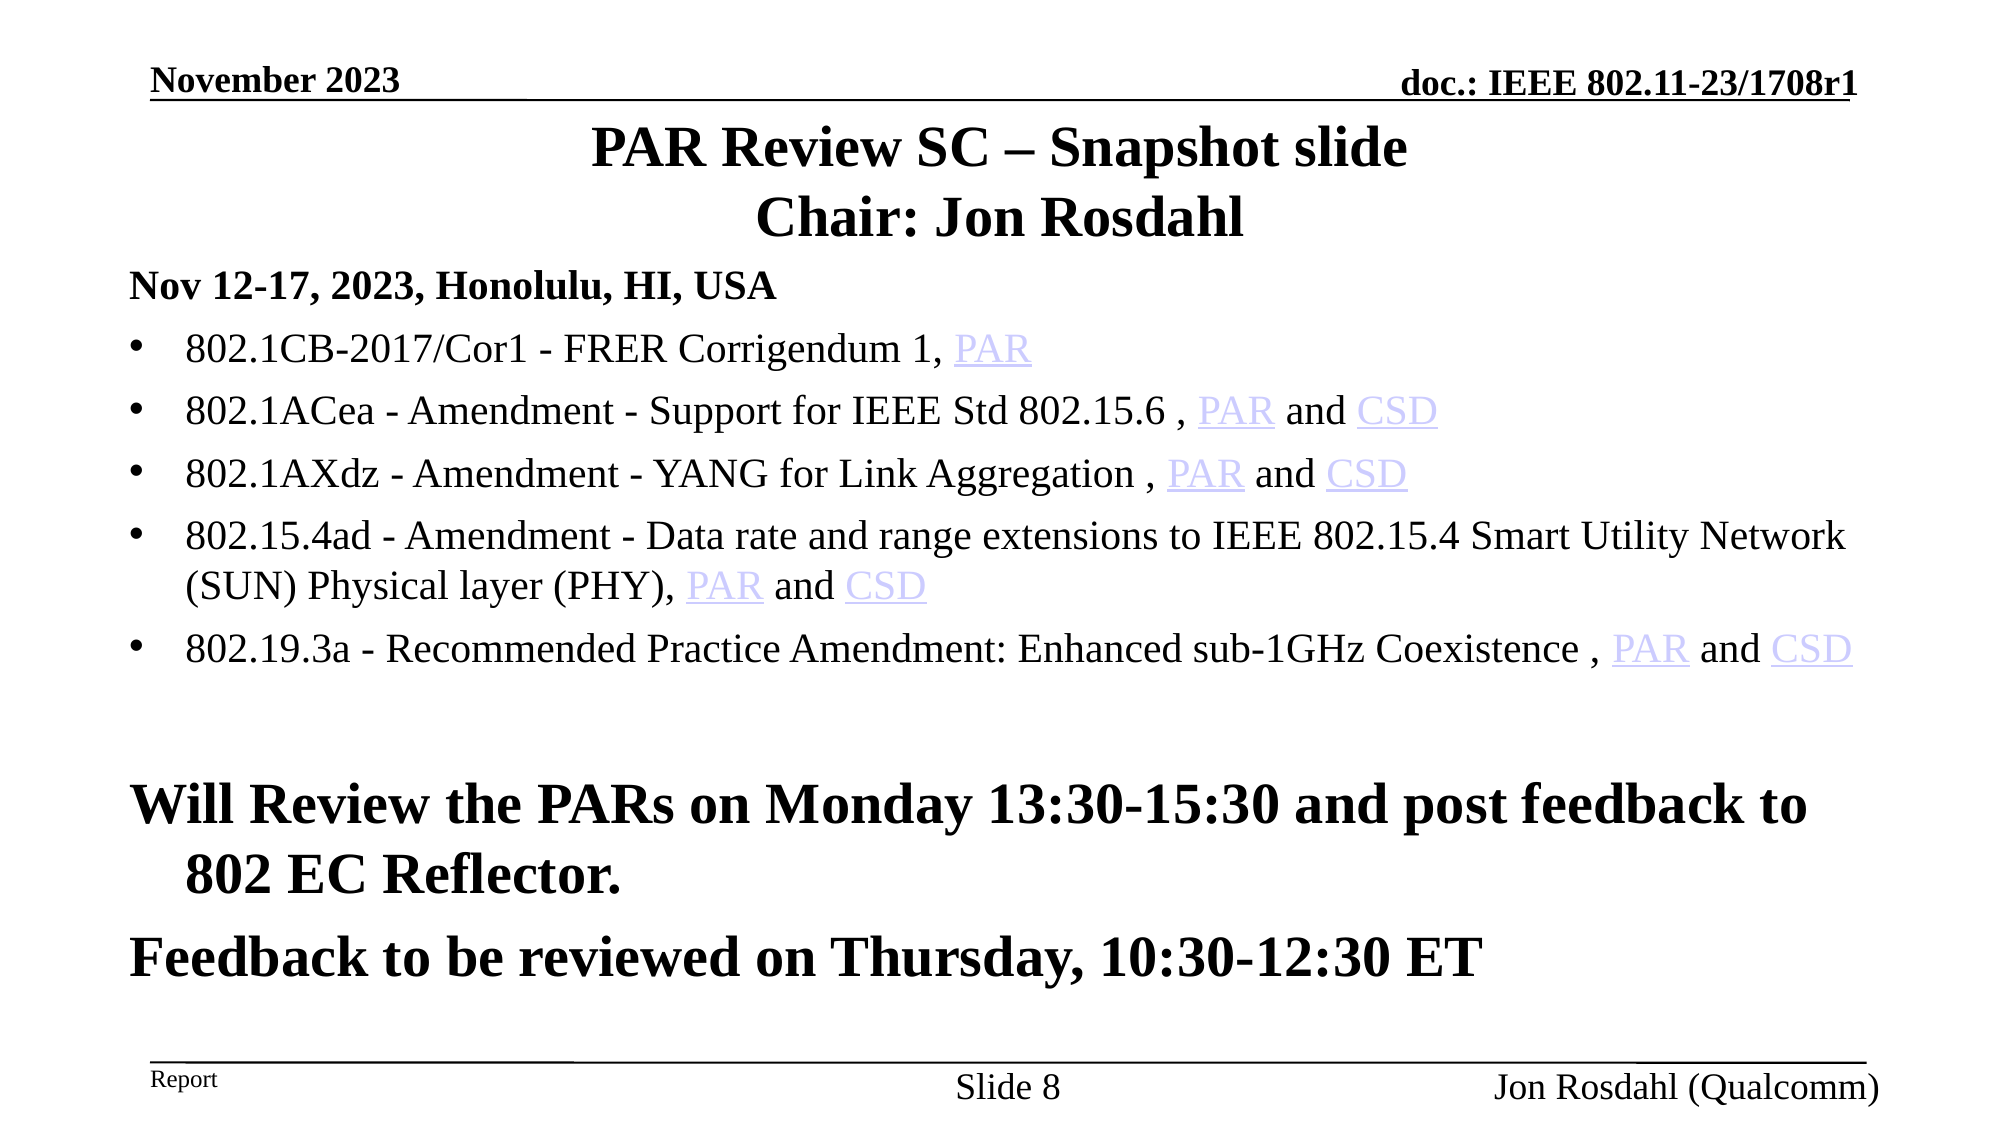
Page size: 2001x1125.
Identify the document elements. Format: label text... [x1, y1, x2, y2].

slide_number Slide 8 [950, 1061, 1067, 1123]
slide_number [149, 49, 431, 100]
list Nov 12-17, 2023, Honolulu, HI, USA 802.1CB-2017/Cor1 - FRER Corrigendum 1, PAR 802.1ACea - Amendment - Support for IEEE Std 802.15.6 , PAR and CSD 802.1AXdz - Amendment - YANG for Link Aggregation , PAR and CSD 802.15.4ad - Amendment - Data rate and range extensions to IEEE 802.15.4 Smart Utility Network (SUN) Physical layer (PHY), PAR and CSD 802.19.3a - Recommended Practice Amendment: Enhanced sub-1GHz Coexistence , PAR and CSD Will Review the PARs on Monday 13:30-15:30 and post feedback to 802 EC Reflector. Feedback to be reviewed on Thursday, 10:30-12:30 ET [113, 250, 1898, 1063]
footer Jon Rosdahl (Qualcomm) [1436, 1061, 1881, 1108]
title PAR Review SC – Snapshot slide Chair: Jon Rosdahl [149, 105, 1851, 250]
